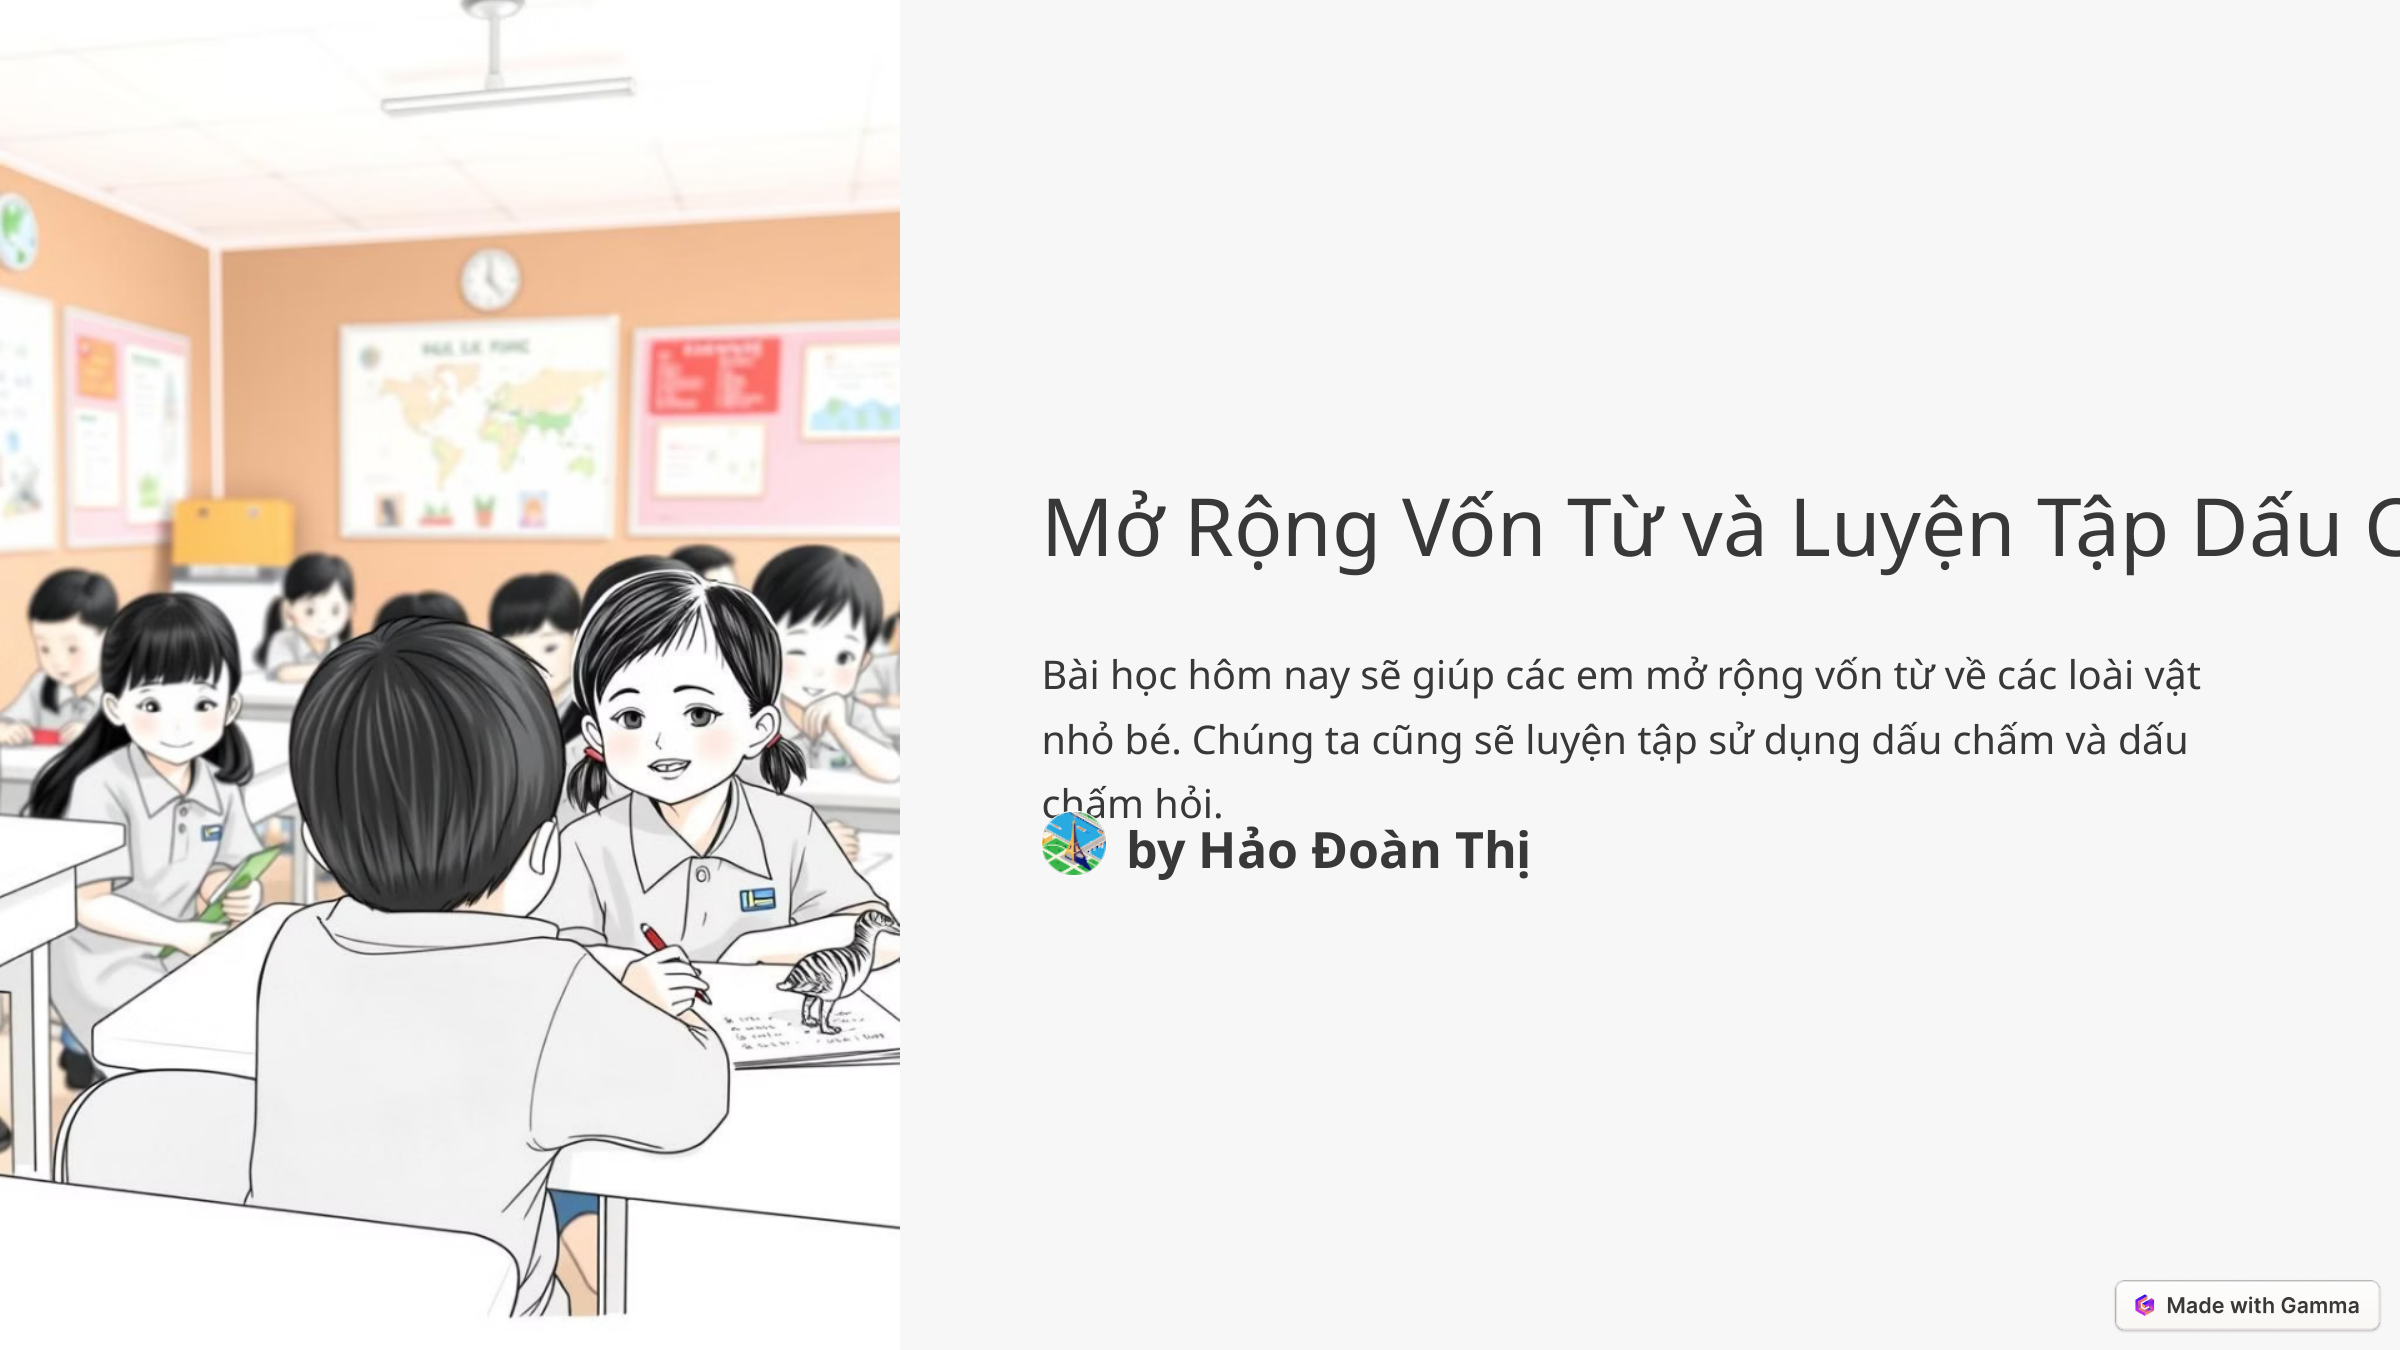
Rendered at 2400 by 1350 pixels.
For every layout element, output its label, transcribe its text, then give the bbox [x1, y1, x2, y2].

text_box by Hảo Đoàn Thị [1126, 808, 1416, 879]
text_box Bài học hôm nay sẽ giúp các em mở rộng vốn từ về các loài vật nhỏ bé. Chúng ta cũng sẽ luyện tập sử dụng dấu chấm và dấu chấm hỏi. [1041, 632, 2259, 763]
picture [1042, 812, 1106, 875]
text_box Mở Rộng Vốn Từ và Luyện Tập Dấu Câu [1041, 470, 2144, 573]
picture [0, 0, 900, 1350]
picture [2106, 1271, 2389, 1339]
